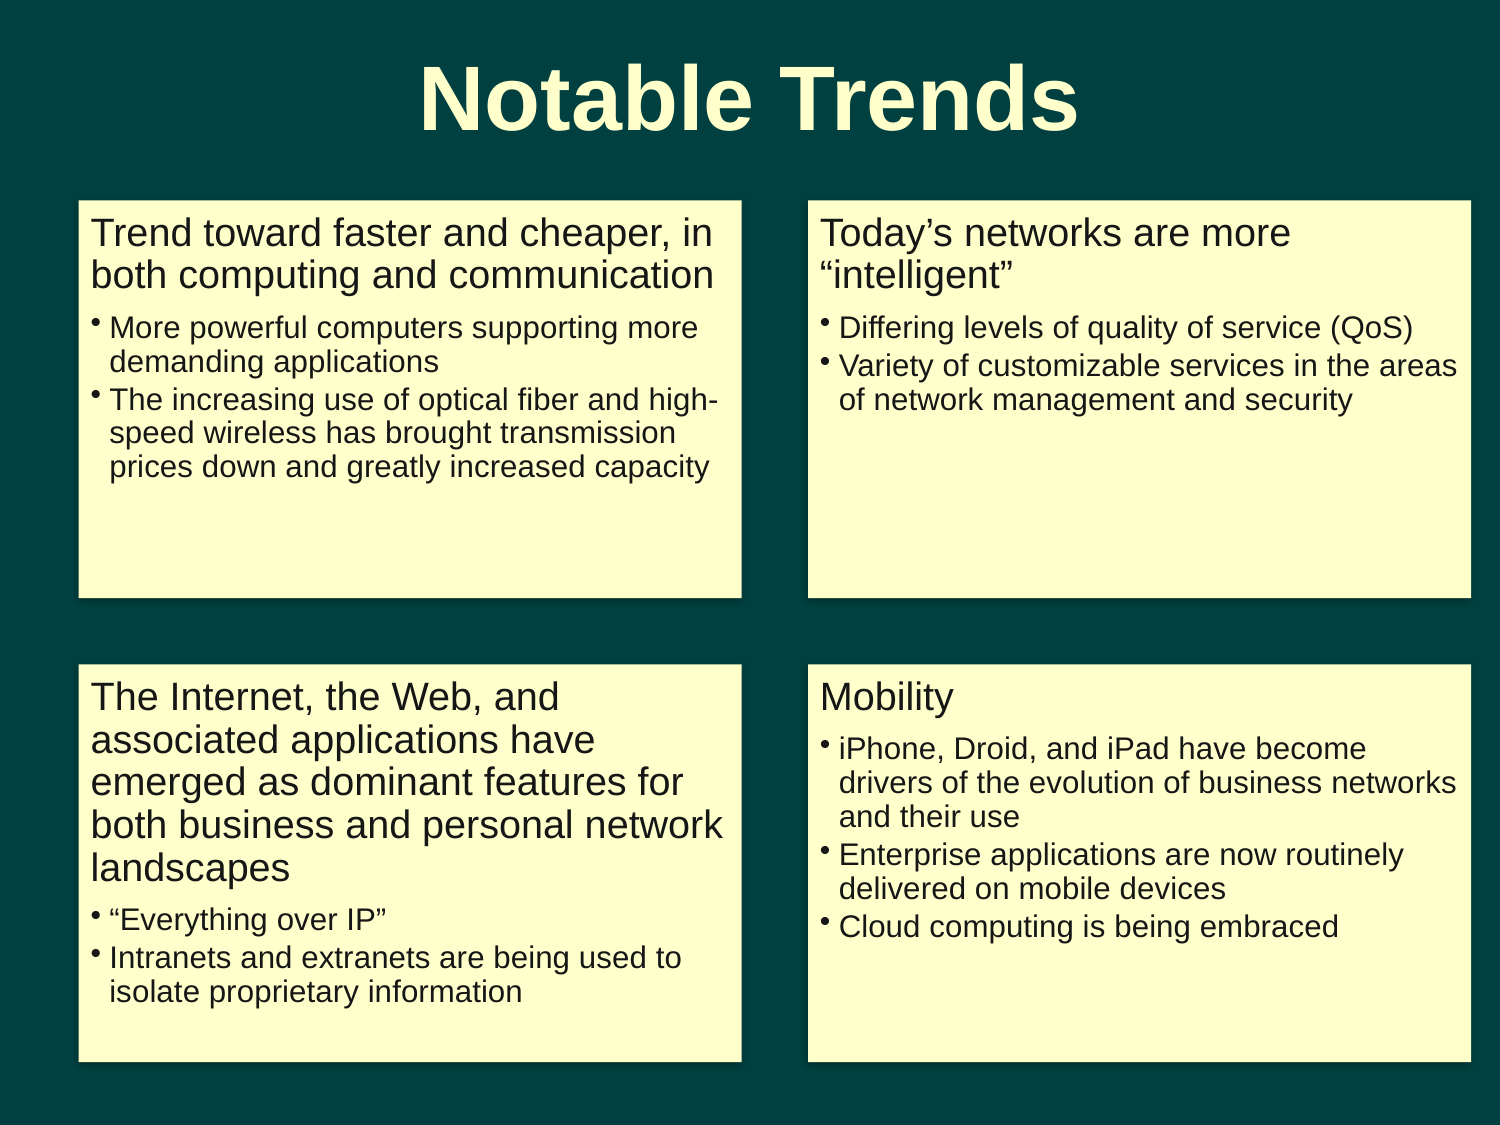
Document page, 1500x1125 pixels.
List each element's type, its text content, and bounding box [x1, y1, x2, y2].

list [74, 199, 1476, 1063]
title Notable Trends [74, 0, 1426, 188]
